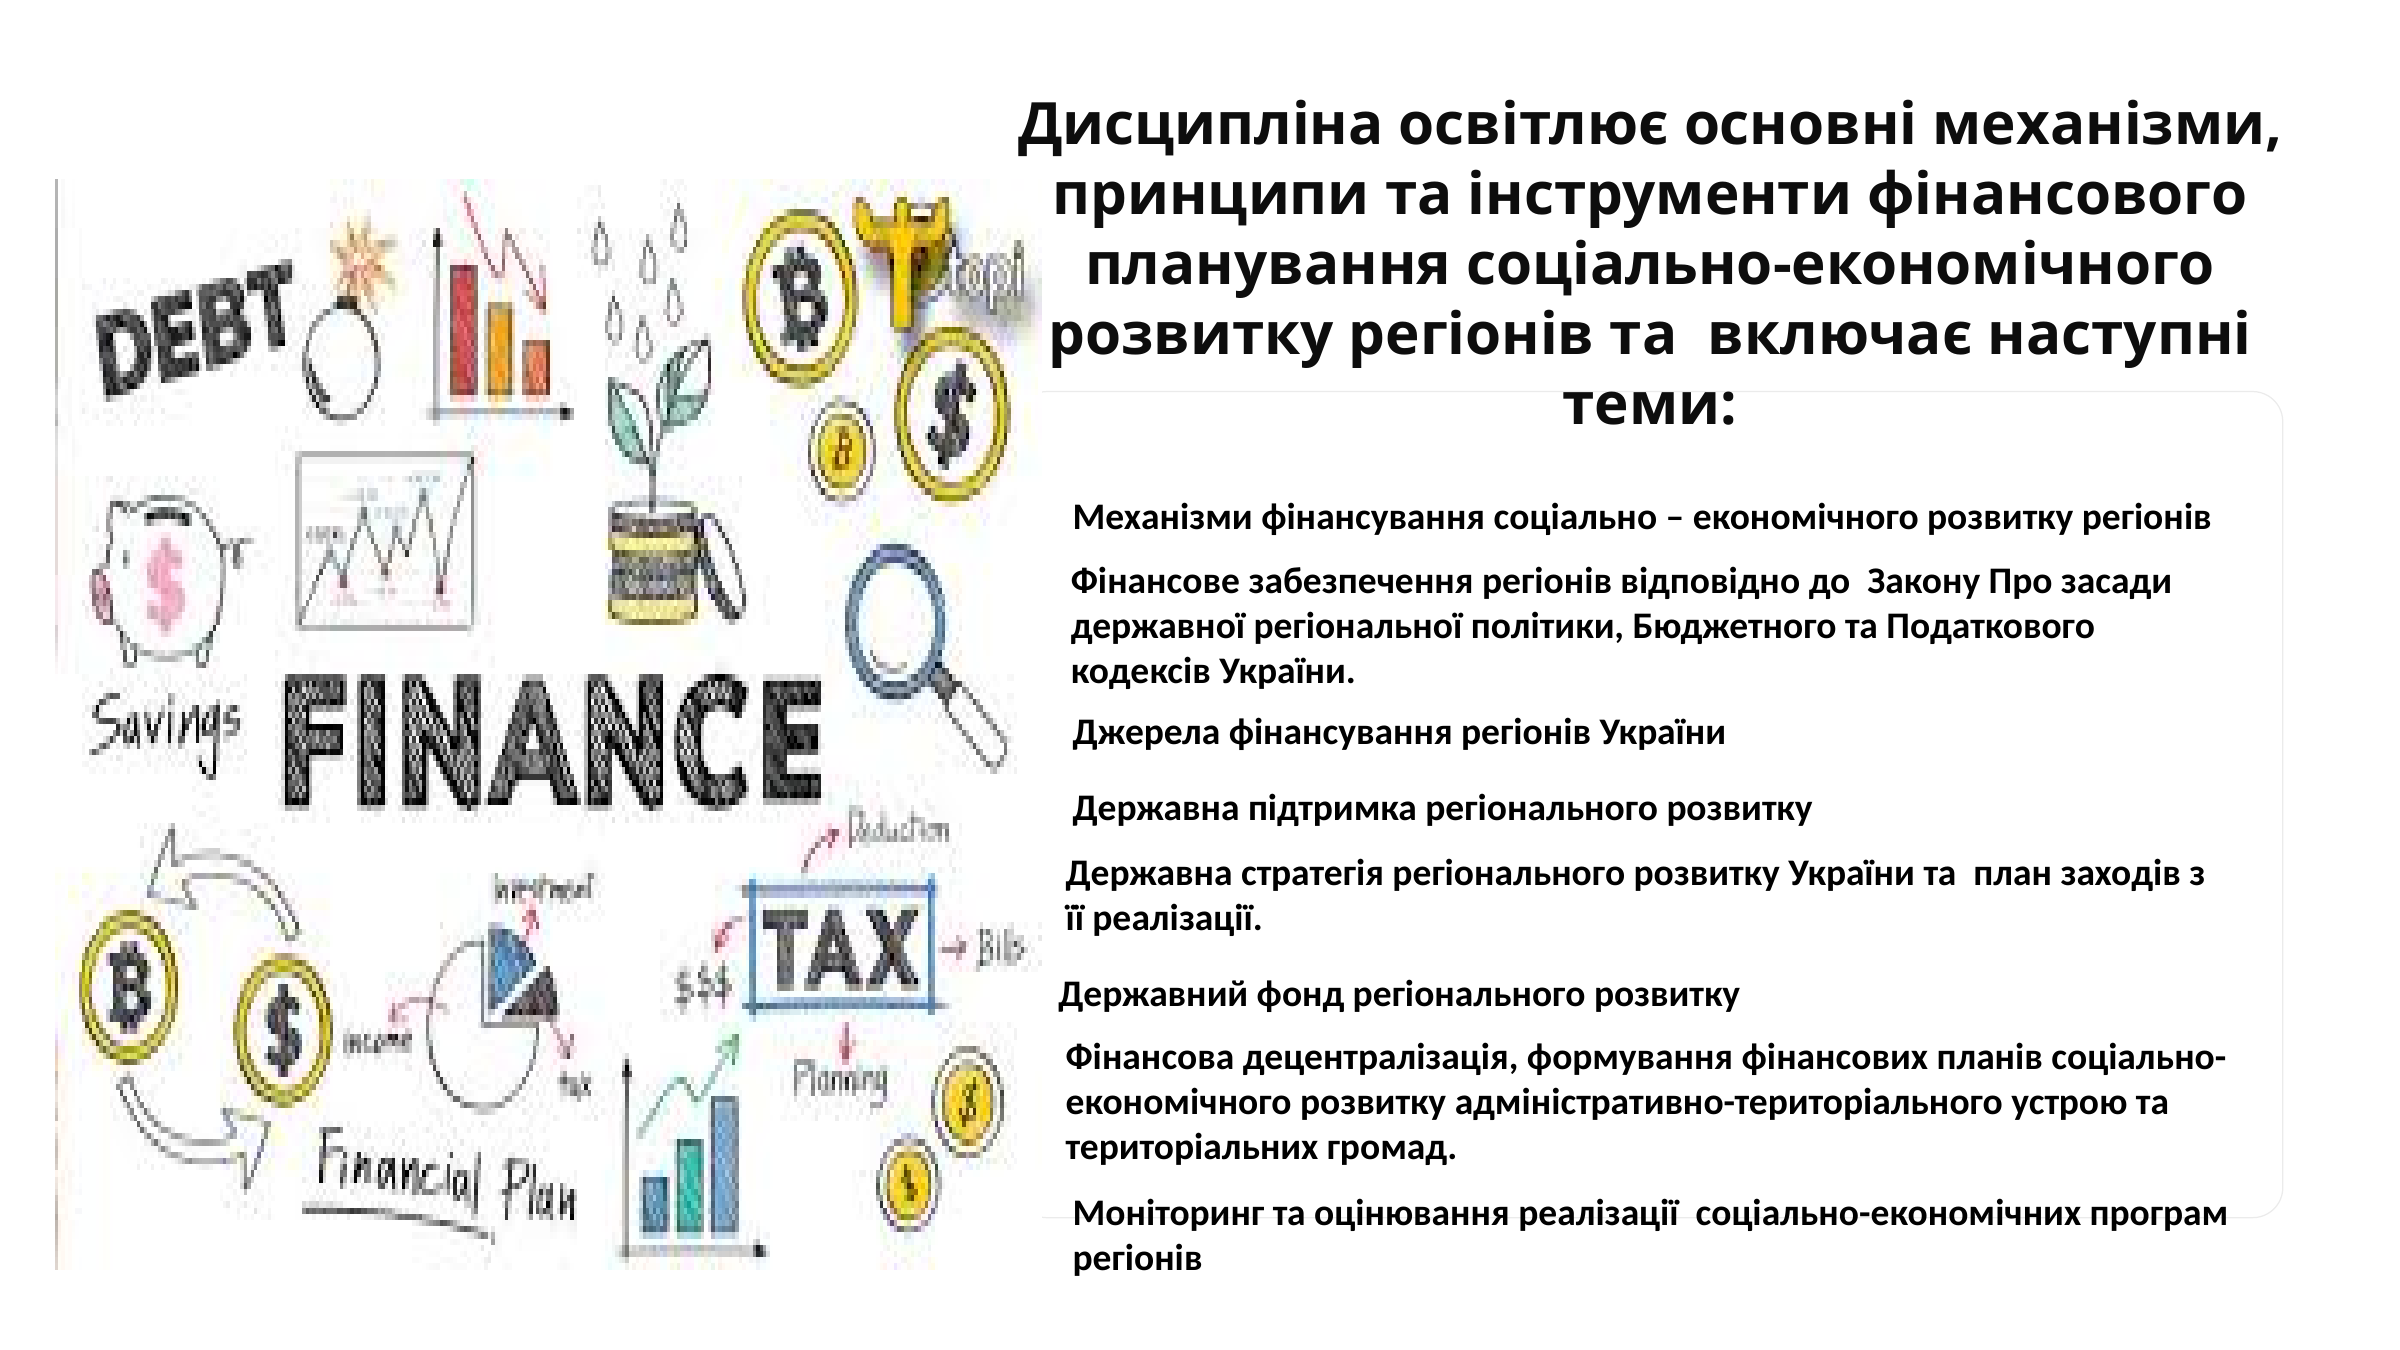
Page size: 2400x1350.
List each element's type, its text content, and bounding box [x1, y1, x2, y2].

picture [55, 179, 1042, 1271]
text_box Фінансова децентралізація, формування фінансових планів соціально-економічного розвитку адміністративно-територіального устрою та територіальних громад. [1050, 1024, 2251, 1175]
text_box Механізми фінансування соціально – економічного розвитку регіонів [1058, 484, 2258, 545]
text_box Державна стратегія регіонального розвитку України та план заходів з її реалізації. [1050, 840, 2231, 946]
text_box Дисципліна освітлює основні механізми, принципи та інструменти фінансового планування соціально-економічного розвитку регіонів та включає наступні теми: [1017, 85, 2283, 415]
text_box Моніторинг та оцінювання реалізації соціально-економічних програм регіонів [1058, 1181, 2258, 1331]
text_box Державний фонд регіонального розвитку [1042, 961, 2236, 1022]
text_box Державна підтримка регіонального розвитку [1058, 775, 2258, 836]
text_box Фінансове забезпечення регіонів відповідно до Закону Про засади державної регіональної політики, Бюджетного та Податкового кодексів України. [1056, 548, 2257, 699]
text_box Джерела фінансування регіонів України [1058, 699, 2258, 760]
text_box [1042, 391, 2283, 1218]
